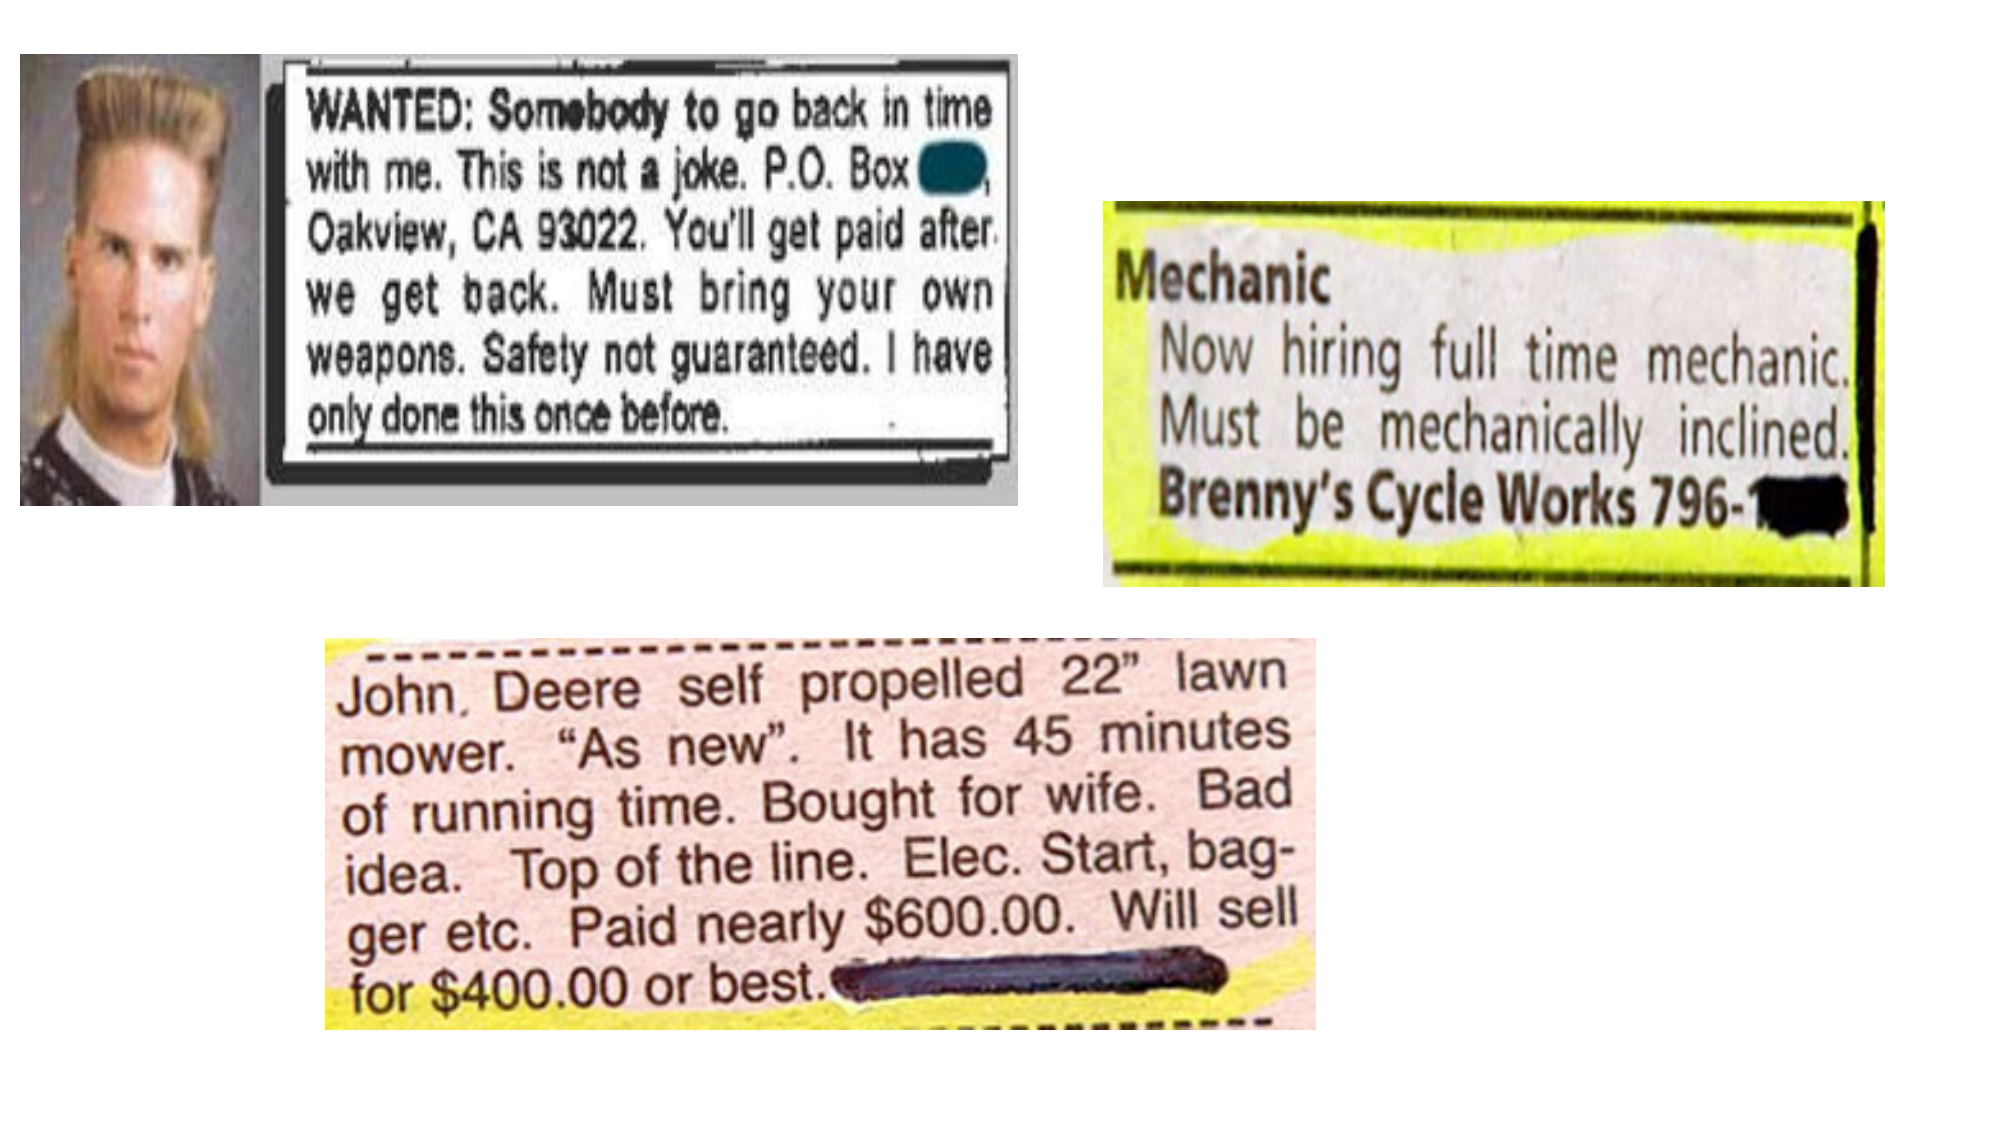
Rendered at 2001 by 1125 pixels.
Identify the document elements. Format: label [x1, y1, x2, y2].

picture [20, 54, 1018, 506]
picture [1103, 201, 1885, 587]
picture [325, 638, 1316, 1030]
